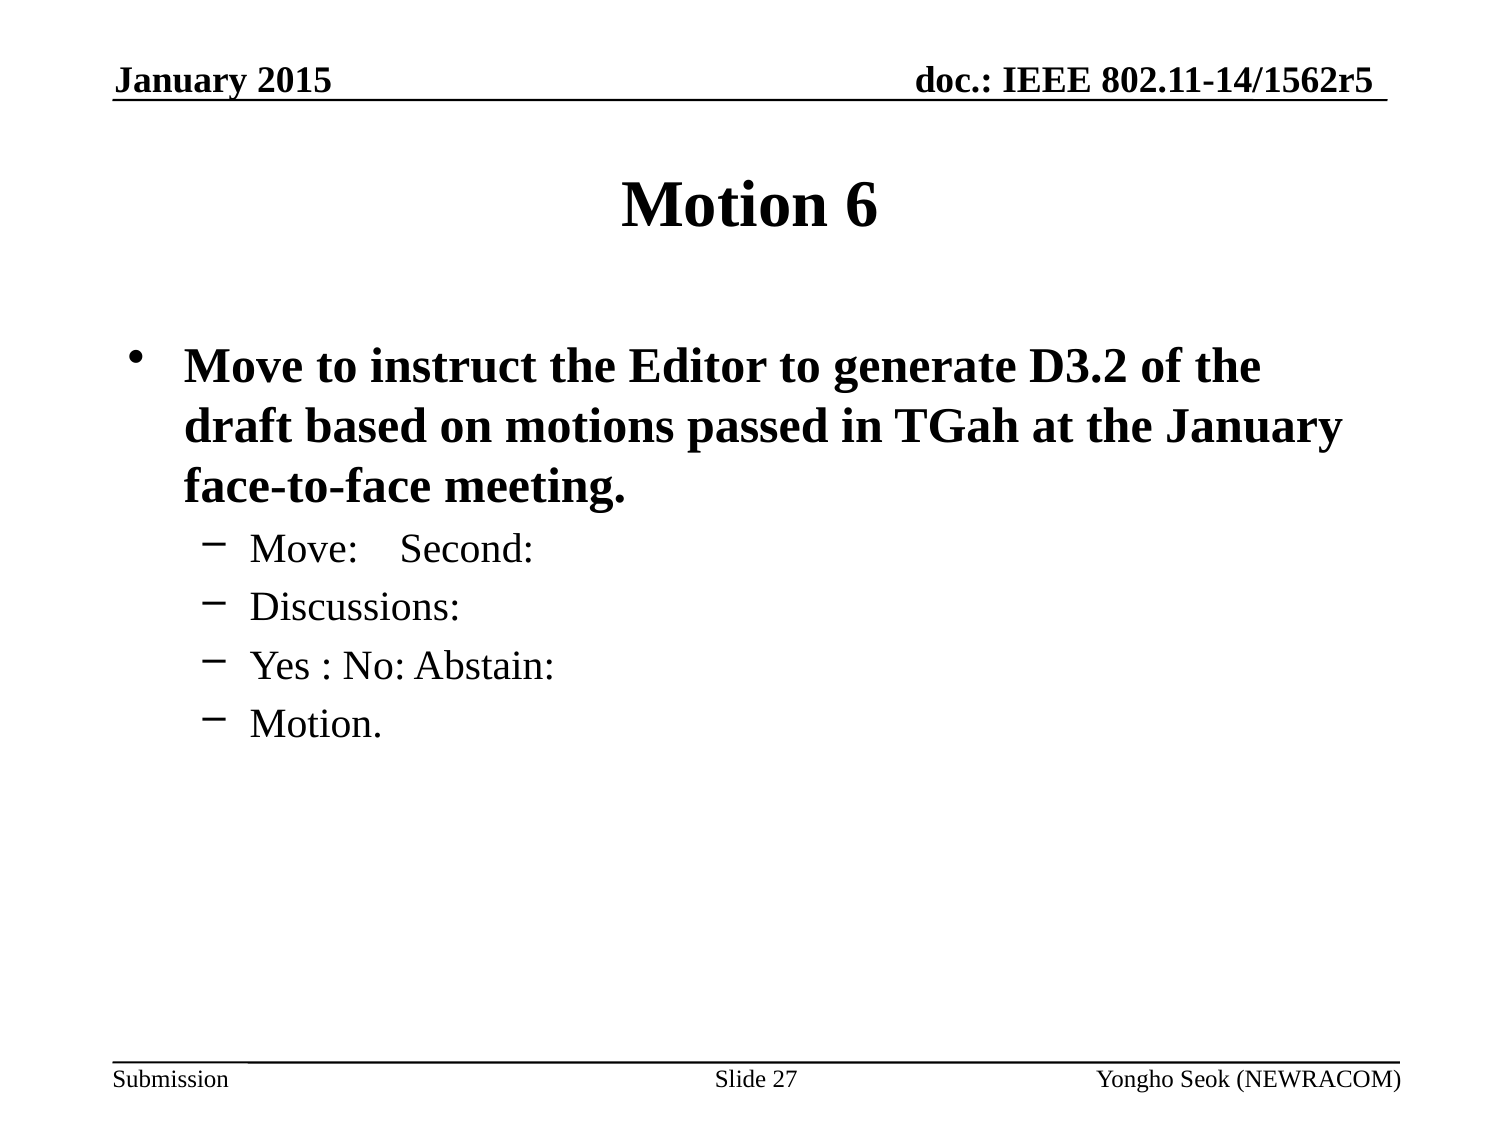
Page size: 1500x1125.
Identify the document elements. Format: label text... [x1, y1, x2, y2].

title Motion 6 [112, 112, 1388, 288]
list Move to instruct the Editor to generate D3.2 of the draft based on motions passed in TGah at the January face-to-face meeting. Move: Second: Discussions: Yes : No: Abstain: Motion. [112, 324, 1388, 1001]
slide_number Slide 27 [712, 1061, 800, 1093]
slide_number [114, 54, 335, 101]
footer Yongho Seok (NEWRACOM) [1088, 1061, 1402, 1093]
